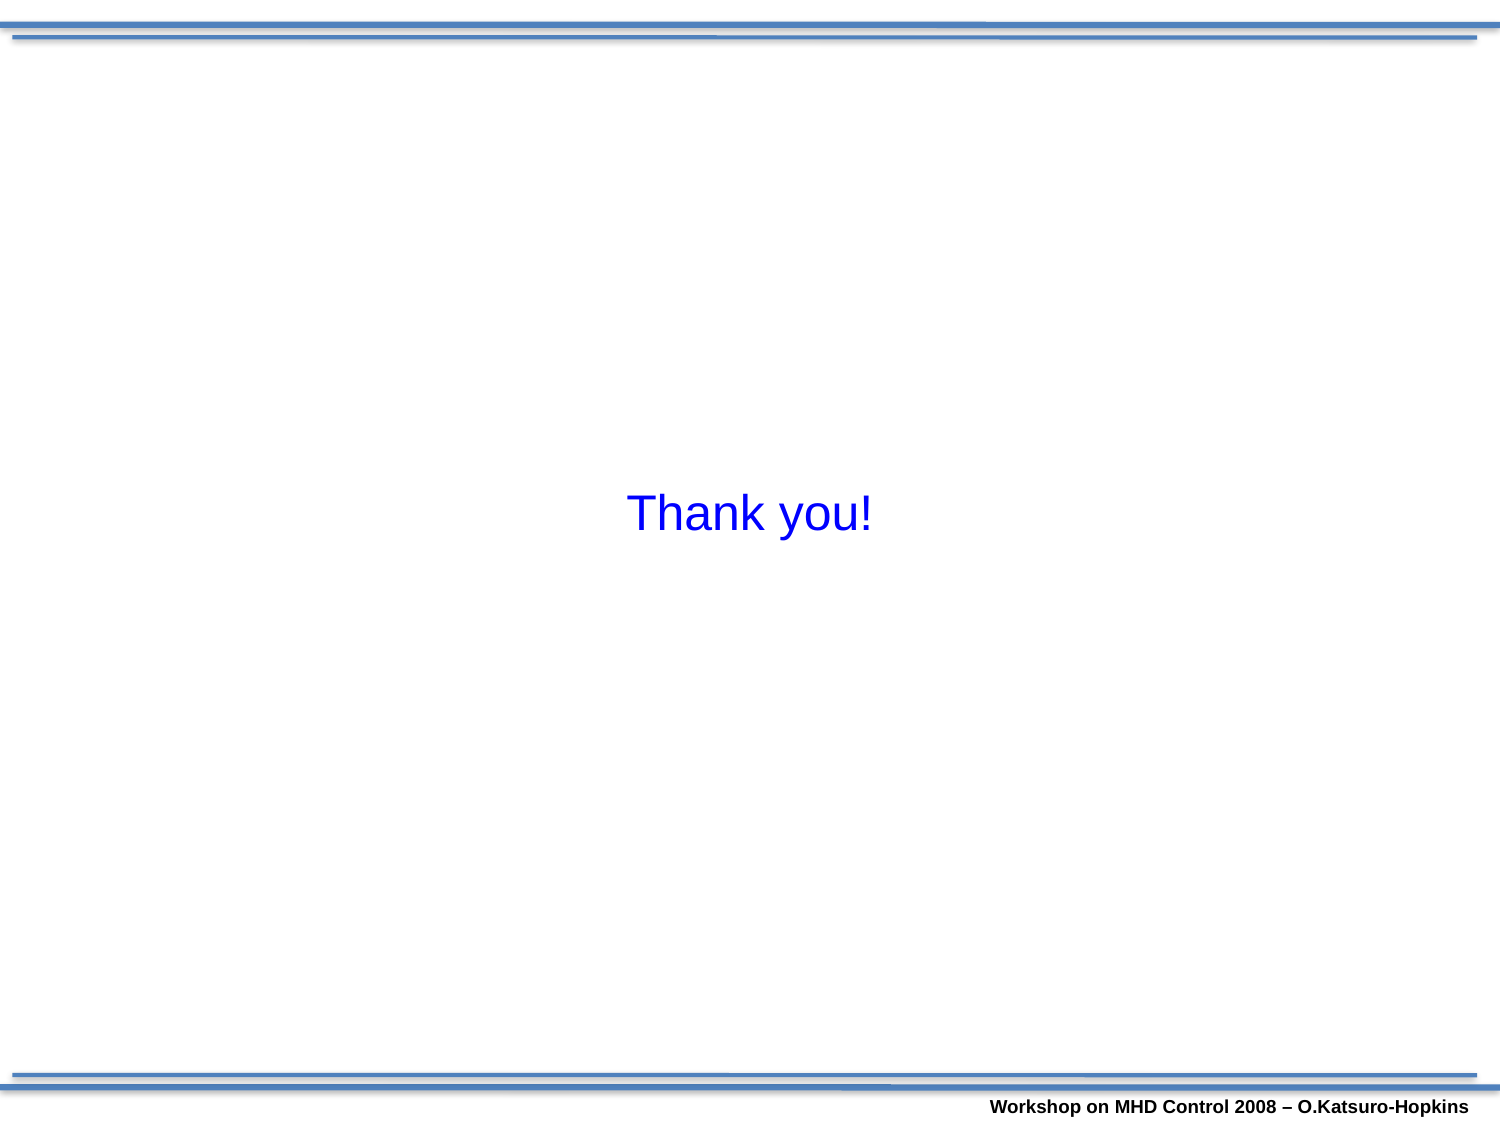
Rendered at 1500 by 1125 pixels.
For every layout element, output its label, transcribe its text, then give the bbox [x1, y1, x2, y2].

list Thank you! [75, 262, 1425, 1005]
